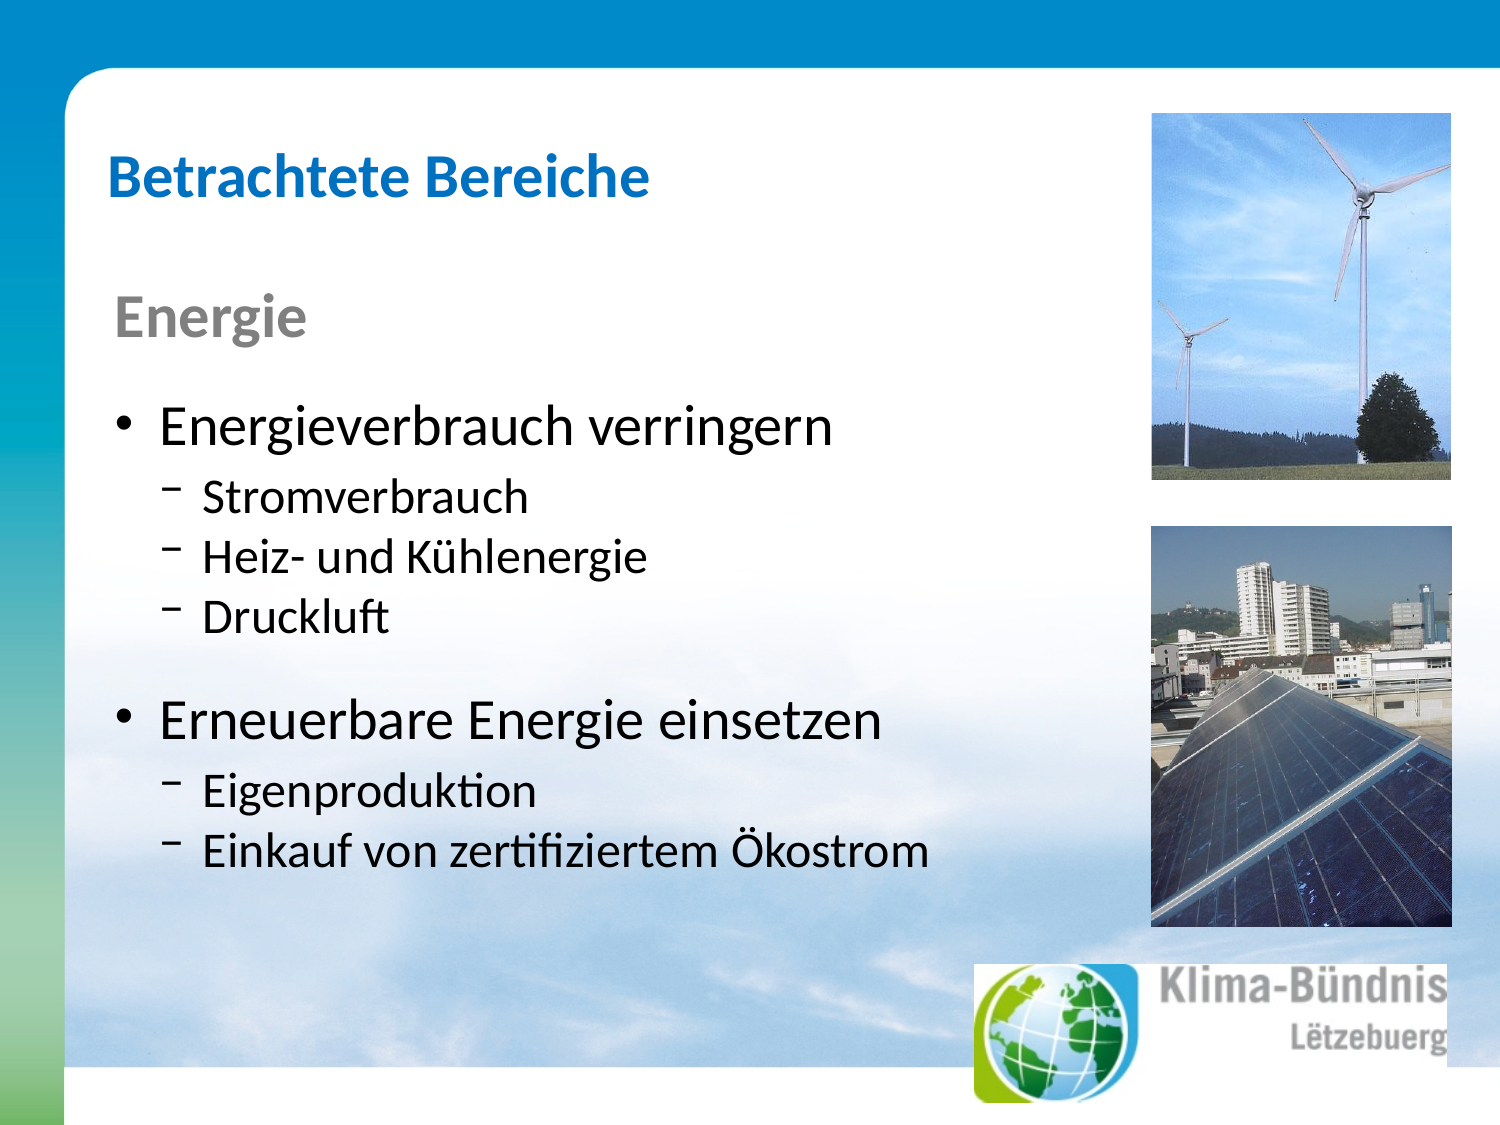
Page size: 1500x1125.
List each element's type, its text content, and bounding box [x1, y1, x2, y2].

picture [0, 68, 1500, 1125]
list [1151, 113, 1452, 481]
text_box Energie Energieverbrauch verringern Stromverbrauch Heiz- und Kühlenergie Druckluft Erneuerbare Energie einsetzen Eigenproduktion Einkauf von zertifiziertem Ökostrom [100, 267, 1171, 976]
text_box Betrachtete Bereiche [92, 90, 1176, 199]
